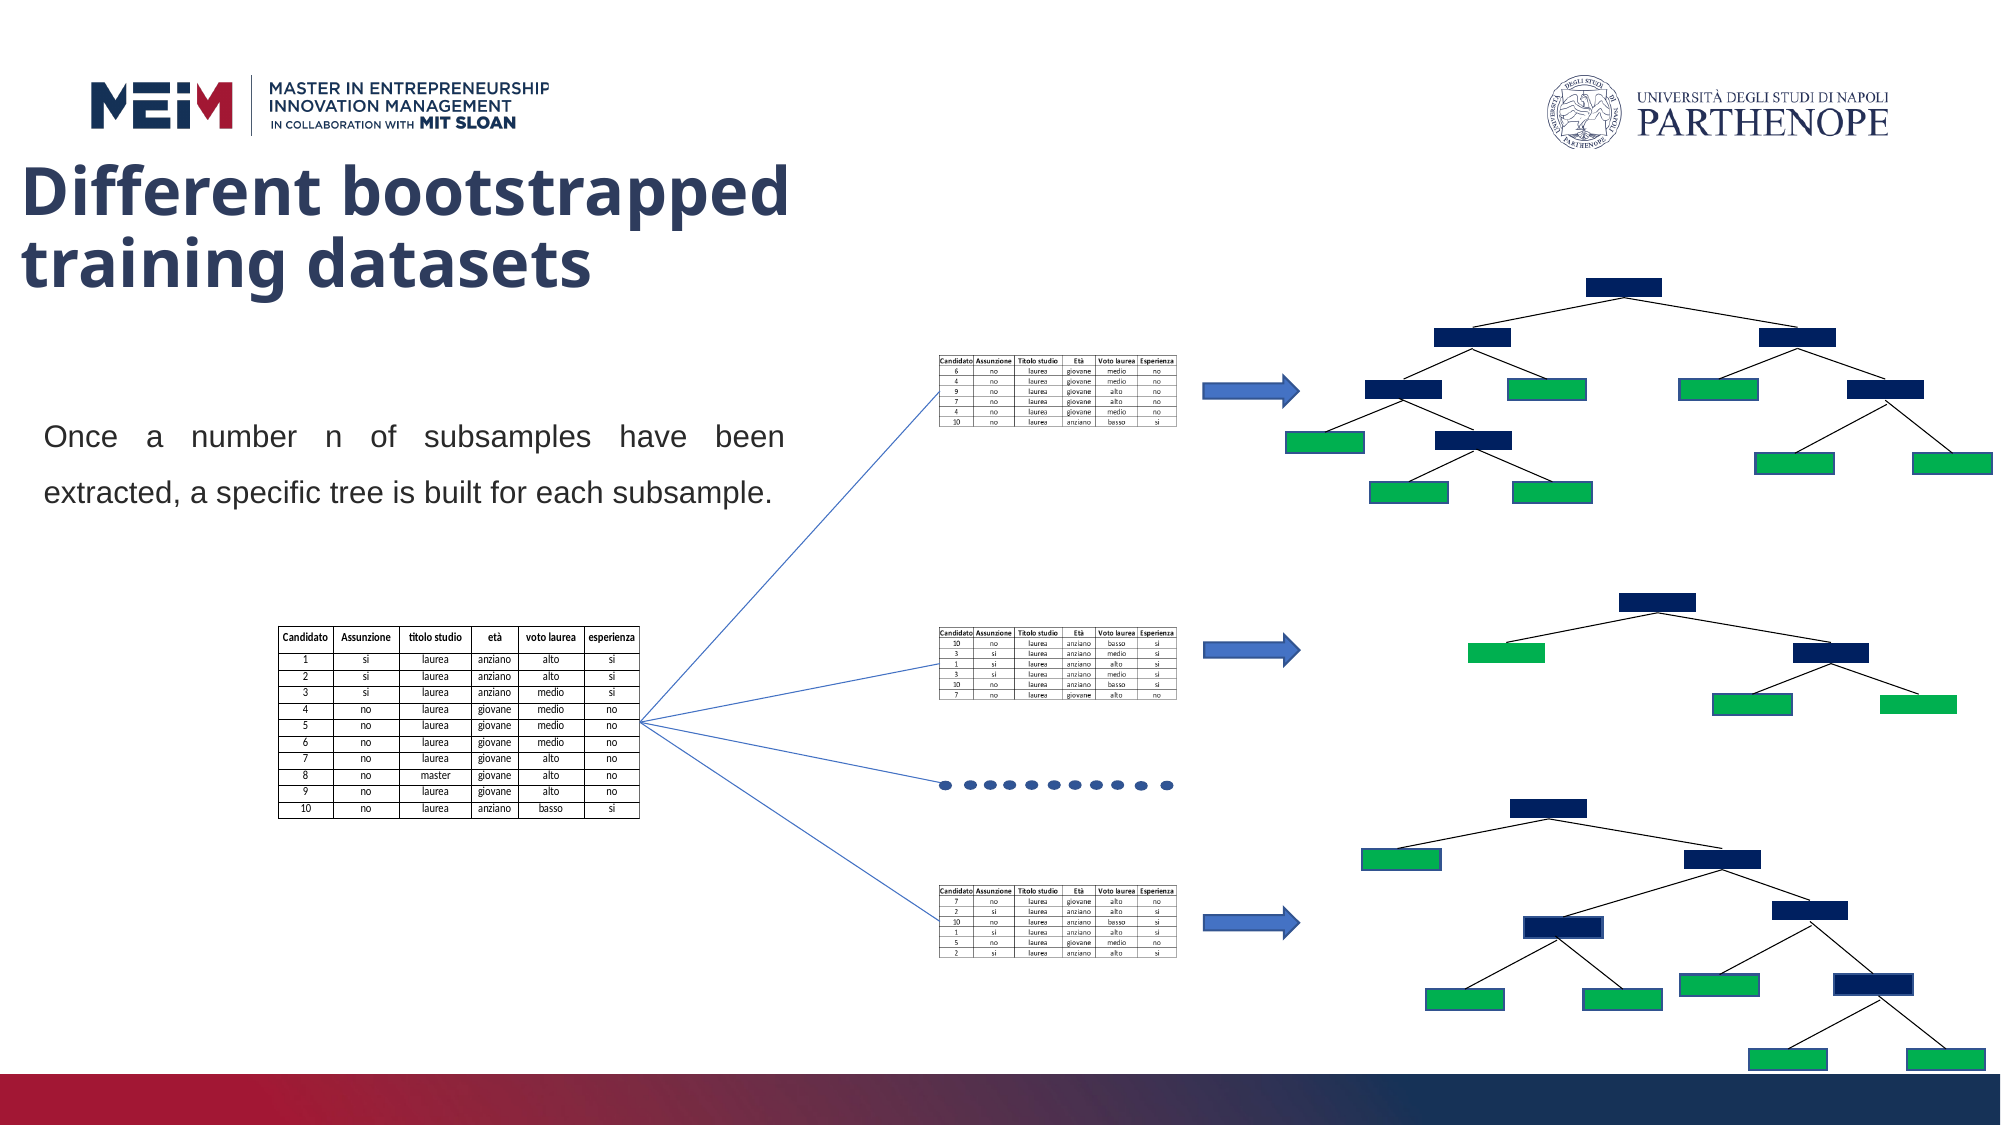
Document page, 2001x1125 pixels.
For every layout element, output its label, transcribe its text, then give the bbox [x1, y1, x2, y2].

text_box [1719, 925, 1812, 975]
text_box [1794, 404, 1885, 454]
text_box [1548, 818, 1723, 849]
text_box [1089, 780, 1104, 790]
picture [939, 355, 1177, 427]
list Once a number n of subsamples have been extracted, a specific tree is built for each subsample. [0, 389, 802, 514]
text_box [1202, 905, 1301, 941]
text_box [1912, 452, 1993, 475]
text_box [1748, 1048, 1828, 1071]
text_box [1831, 663, 1919, 695]
text_box [1906, 1048, 1986, 1071]
picture [277, 625, 639, 819]
text_box [1047, 780, 1061, 790]
text_box [1202, 373, 1301, 409]
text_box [1797, 348, 1886, 379]
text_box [1624, 297, 1798, 328]
text_box [1285, 431, 1365, 454]
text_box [1506, 612, 1657, 643]
text_box [1682, 847, 1763, 869]
text_box [1507, 378, 1587, 401]
text_box [1833, 973, 1914, 996]
text_box [1584, 275, 1664, 297]
text_box [1754, 452, 1835, 475]
text_box [1770, 899, 1850, 922]
text_box [1582, 988, 1663, 1011]
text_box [1718, 348, 1797, 379]
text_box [1555, 935, 1623, 989]
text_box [1408, 451, 1474, 482]
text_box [1398, 398, 1474, 430]
text_box [1466, 641, 1547, 665]
text_box [1160, 780, 1174, 791]
text_box [1878, 693, 1959, 716]
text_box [1809, 921, 1874, 974]
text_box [1472, 349, 1548, 380]
text_box [1512, 481, 1593, 504]
text_box [1025, 780, 1039, 790]
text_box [1722, 869, 1810, 901]
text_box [1885, 400, 1953, 454]
text_box [1134, 781, 1148, 791]
text_box [940, 780, 953, 791]
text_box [1397, 818, 1548, 849]
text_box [1563, 869, 1723, 917]
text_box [1788, 999, 1878, 1049]
text_box [1757, 326, 1838, 348]
title Different bootstrapped training datasets [6, 150, 882, 227]
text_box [1403, 348, 1473, 379]
text_box [1433, 429, 1514, 452]
text_box [1363, 378, 1444, 400]
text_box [1476, 449, 1553, 482]
text_box [1845, 378, 1926, 401]
text_box [963, 780, 978, 790]
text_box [639, 663, 940, 722]
text_box [1508, 797, 1589, 818]
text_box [1878, 995, 1946, 1049]
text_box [639, 391, 940, 663]
text_box [1678, 378, 1759, 401]
text_box [1111, 780, 1125, 790]
picture [0, 1074, 2001, 1125]
picture [940, 627, 1177, 700]
text_box [1361, 848, 1442, 871]
text_box [1369, 481, 1449, 504]
text_box [1432, 326, 1513, 349]
text_box [1003, 780, 1017, 790]
text_box [1203, 632, 1301, 668]
text_box [1679, 973, 1760, 997]
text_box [639, 783, 940, 922]
text_box [1068, 780, 1082, 790]
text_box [1657, 612, 1832, 643]
text_box [1523, 916, 1604, 939]
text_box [1464, 940, 1555, 989]
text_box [1472, 297, 1624, 328]
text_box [1324, 400, 1404, 433]
text_box [983, 780, 997, 790]
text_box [1752, 663, 1831, 695]
text_box [1617, 591, 1698, 612]
text_box [1791, 641, 1871, 663]
picture [939, 885, 1177, 958]
text_box [1712, 693, 1793, 716]
text_box [1425, 988, 1505, 1011]
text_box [639, 722, 942, 783]
